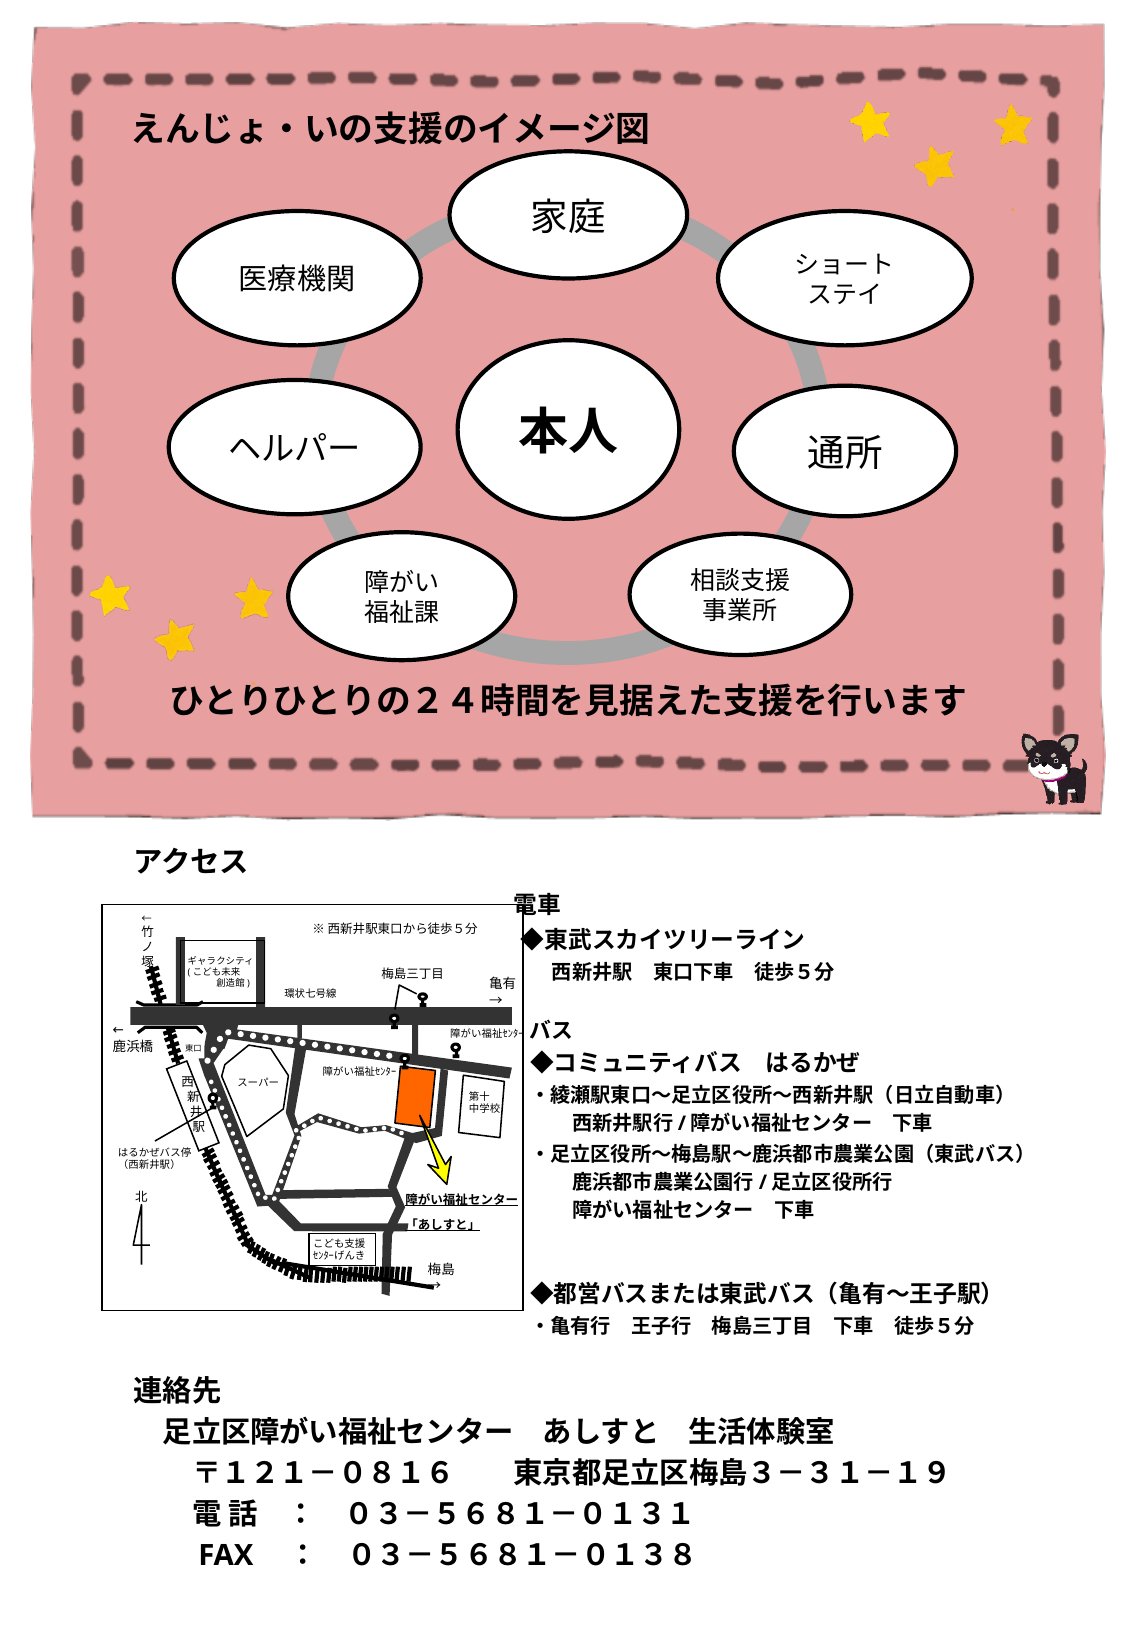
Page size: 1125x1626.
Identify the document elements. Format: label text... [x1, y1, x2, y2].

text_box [101, 901, 540, 1321]
picture [30, 20, 1107, 821]
list えんじょ・いの支援のイメージ図 ひとりひとりの２４時間を見据えた支援を行います アクセス 電車 ◆東武スカイツリーライン 西新井駅 東口下車 徒歩５分 バス ◆コミュニティバス はるかぜ ・綾瀬駅東口～足立区役所～西新井駅（日立自動車） 西新井駅行/障がい福祉センター 下車 ・足立区役所～梅島駅～鹿浜都市農業公園（東武バス） 鹿浜都市農業公園行/足立区役所行 障がい福祉センター 下車 ◆都営バスまたは東武バス（亀有～王子駅） ・亀有行 王子行 梅島三丁目 下車 徒歩５分 連絡先 足立区障がい福祉センター あしすと 生活体験室 〒１２１－０８１６ 東京都足立区梅島３－３１－１９ 電 話 ： ０３－５６８１－０１３１ FAX ： ０３－５６８１－０１３８ [30, 828, 1106, 1581]
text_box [154, 1107, 211, 1142]
